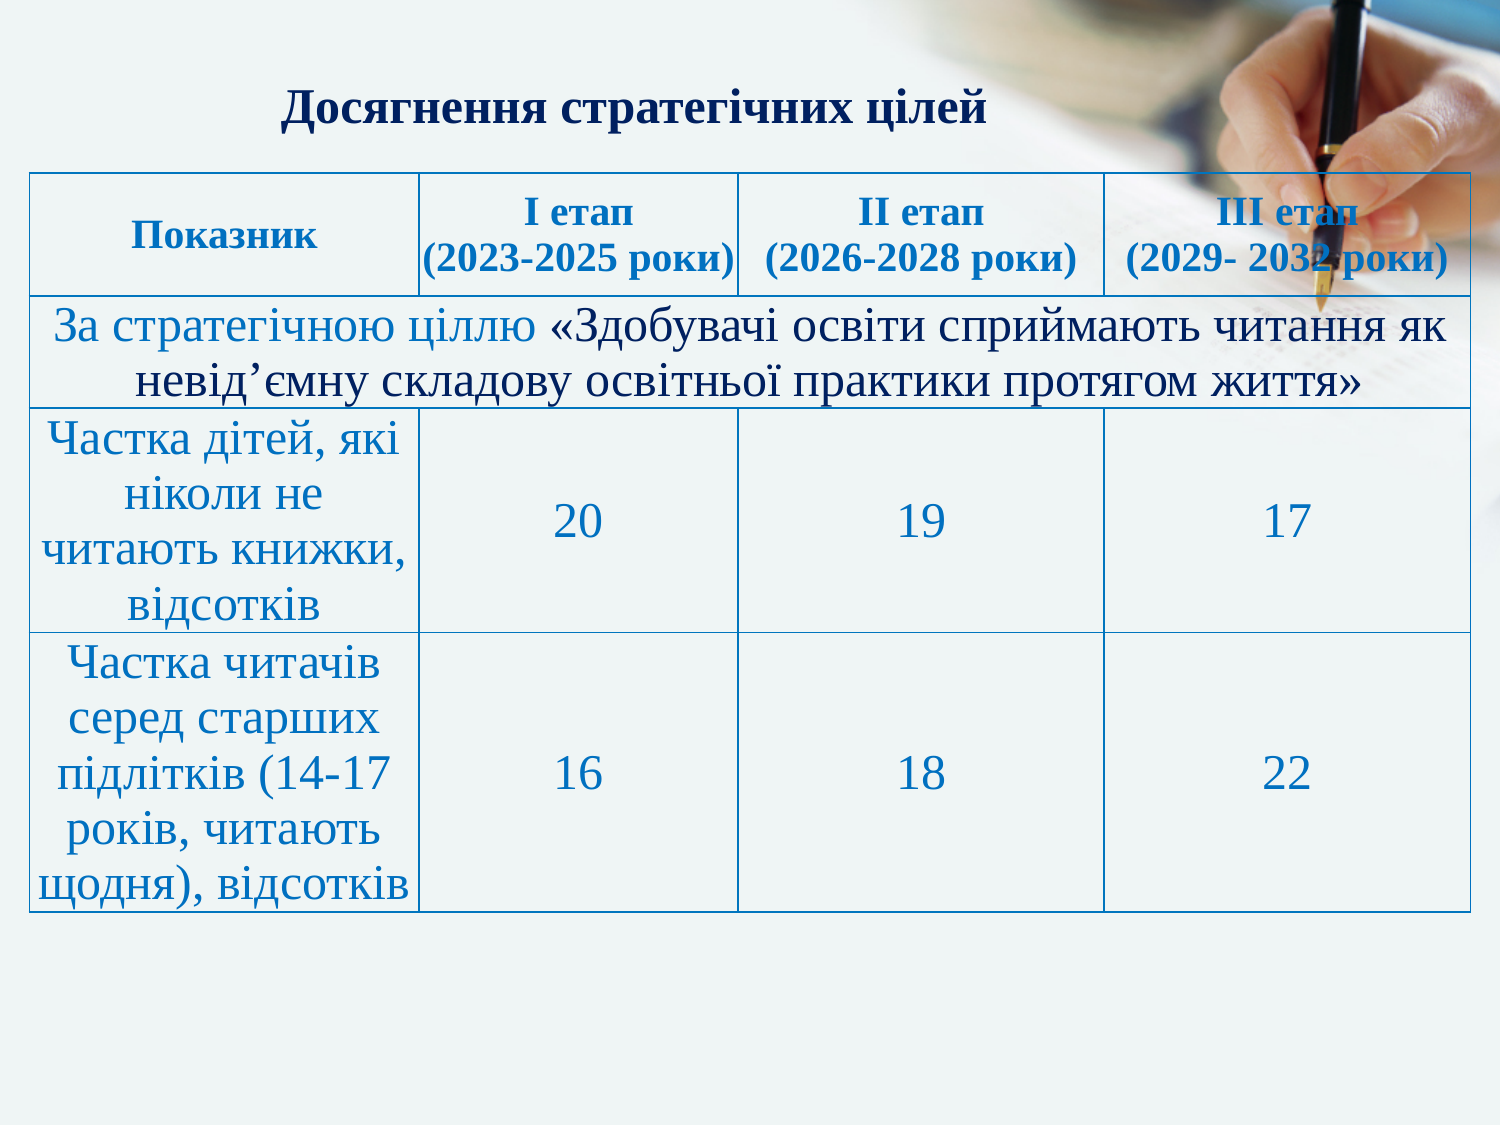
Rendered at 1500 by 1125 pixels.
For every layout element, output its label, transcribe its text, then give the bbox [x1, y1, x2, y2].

table_cell 19 [739, 409, 1103, 632]
table_cell Частка читачів серед старших підлітків (14-17 років, читають щодня), відсотків [30, 633, 418, 911]
table_header III етап (2029- 2032 роки) [1105, 174, 1470, 295]
table_cell 16 [420, 633, 737, 911]
table_cell 20 [420, 409, 737, 632]
table_cell 22 [1105, 633, 1470, 911]
table_header I етап (2023-2025 роки) [420, 174, 737, 295]
table_header Показник [30, 174, 418, 295]
table_cell 17 [1105, 409, 1470, 632]
picture [0, 0, 1500, 1125]
table_cell За стратегічною ціллю «Здобувачі освіти сприймають читання як невід’ємну складову освітньої практики протягом життя» [30, 297, 1470, 407]
table_cell Частка дітей, які ніколи не читають книжки, відсотків [30, 409, 418, 632]
table_cell 18 [739, 633, 1103, 911]
table_header II етап (2026-2028 роки) [739, 174, 1103, 295]
text_box Досягнення стратегічних цілей [265, 66, 1016, 142]
